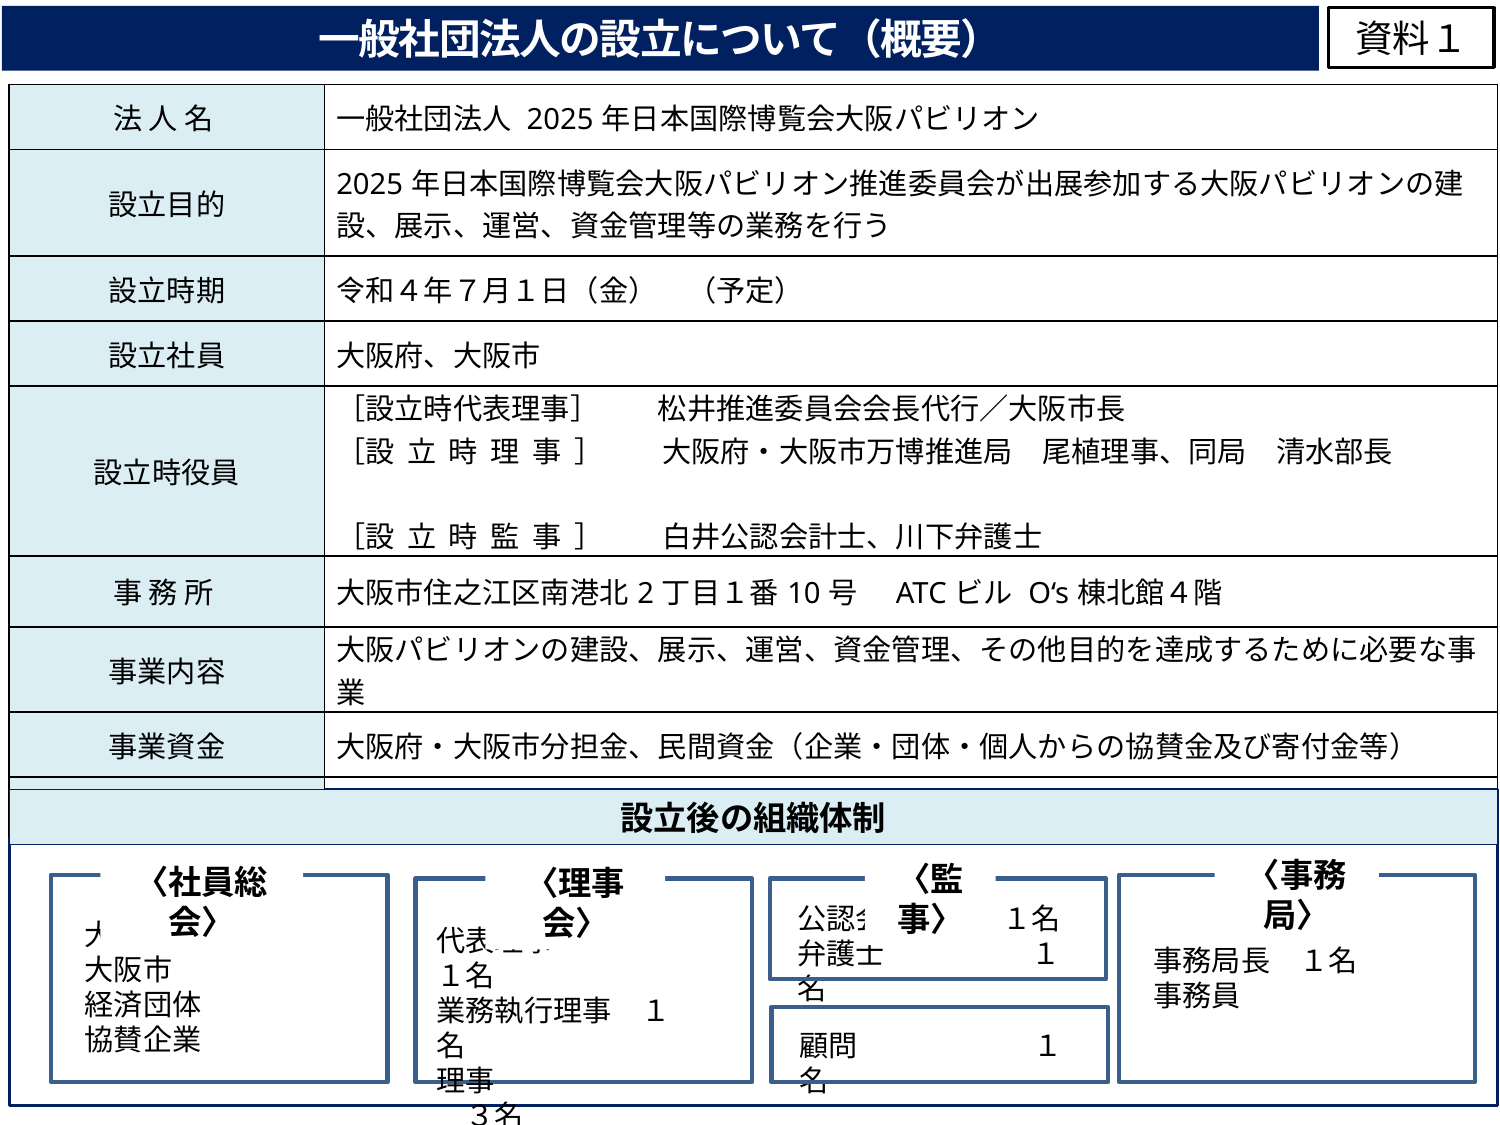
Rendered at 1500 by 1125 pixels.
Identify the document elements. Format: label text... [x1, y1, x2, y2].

table_header 一般社団法人 2025年日本国際博覧会大阪パビリオン [325, 85, 1497, 149]
table_cell 設立時役員 [10, 387, 324, 555]
table_cell ［設立時代表理事］ 松井推進委員会会長代行／大阪市長 ［設立時理事］ 大阪府・大阪市万博推進局 尾植理事、同局 清水部長 ［設立時監事］ 白井公認会計士、川下弁護士 [325, 387, 1497, 555]
table_cell 事業内容 [10, 628, 324, 711]
text_box 資料１ [1328, 7, 1495, 68]
text_box 〈社員総会〉 [100, 854, 304, 949]
text_box [49, 873, 390, 1084]
table_cell 法人が所在する地方公共団体（大阪府・大阪市）へ贈与 [325, 778, 1497, 789]
text_box [7, 787, 1500, 1108]
text_box 〈理事会〉 [485, 854, 666, 950]
text_box 一般社団法人の設立について（概要） [1, 5, 1319, 71]
text_box [768, 876, 1108, 981]
text_box [769, 1005, 1110, 1084]
table_cell 2025年日本国際博覧会大阪パビリオン推進委員会が出展参加する大阪パビリオンの建設、展示、運営、資金管理等の業務を行う [325, 150, 1497, 255]
text_box 代表理事 １名 業務執行理事 １名 理事 ３名 [421, 914, 706, 1125]
table_cell 事業資金 [10, 713, 324, 776]
text_box 事務局長 １名 事務員 [1138, 934, 1455, 1055]
table_cell 大阪府・大阪市分担金、民間資金（企業・団体・個人からの協賛金及び寄付金等） [325, 713, 1497, 776]
table_cell 設立目的 [10, 150, 324, 255]
text_box 〈事務局〉 [1214, 846, 1379, 934]
table_cell 設立時期 [10, 257, 324, 320]
text_box [413, 876, 485, 1084]
text_box 〈監事〉 [864, 850, 996, 946]
table_cell 大阪市住之江区南港北2丁目１番10号 ATCビル O‘s棟北館４階 [325, 557, 1497, 626]
table_cell 事 務 所 [10, 557, 324, 626]
table_cell 大阪府、大阪市 [325, 322, 1497, 385]
table_cell 設立社員 [10, 322, 324, 385]
table_cell 令和４年７月１日（金） （予定） [325, 257, 1497, 320]
text_box 公認会計士 １名 弁護士 １名 [782, 981, 1094, 1005]
table_cell 大阪パビリオンの建設、展示、運営、資金管理、その他目的を達成するために必要な事業 [325, 628, 1497, 711]
text_box 顧問 １名 [784, 1084, 1096, 1105]
table_cell 残余財産の帰属 [10, 778, 324, 789]
text_box [1117, 873, 1477, 1084]
table_header 法 人 名 [10, 85, 324, 149]
text_box [666, 876, 754, 1084]
text_box 設立後の組織体制 [9, 789, 1498, 845]
